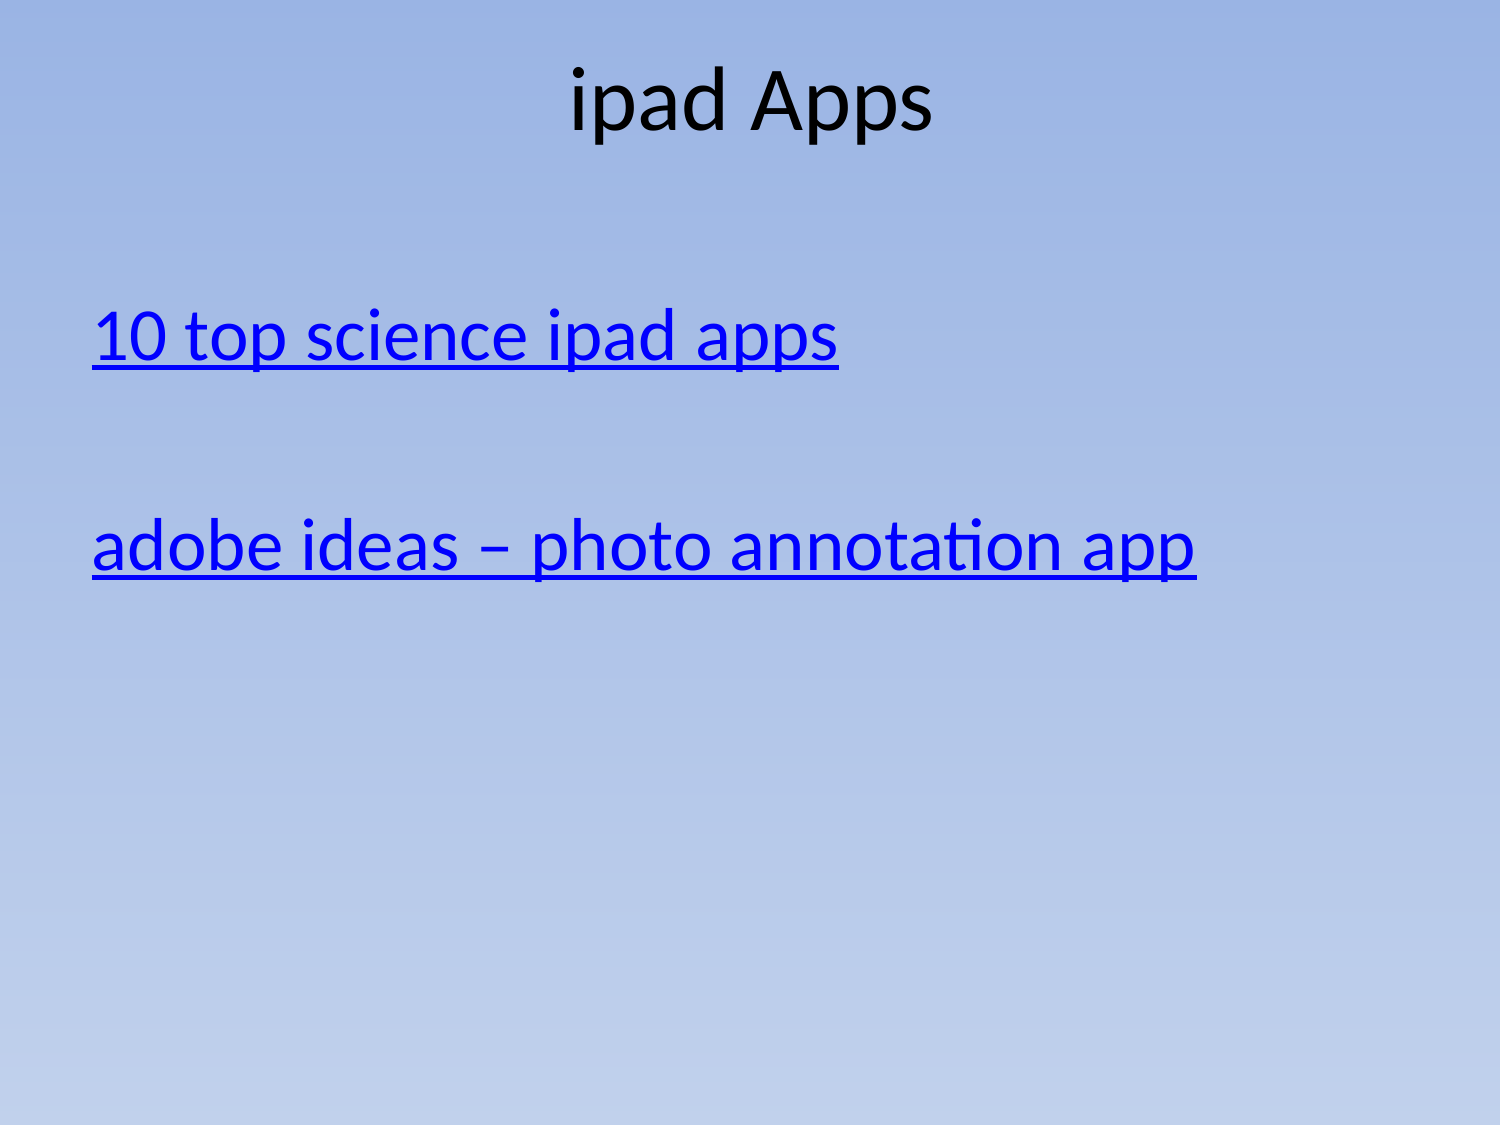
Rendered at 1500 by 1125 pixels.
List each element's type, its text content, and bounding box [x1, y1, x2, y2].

title ipad Apps [76, 0, 1427, 172]
list 10 top science ipad apps adobe ideas – photo annotation app [76, 172, 1427, 1036]
